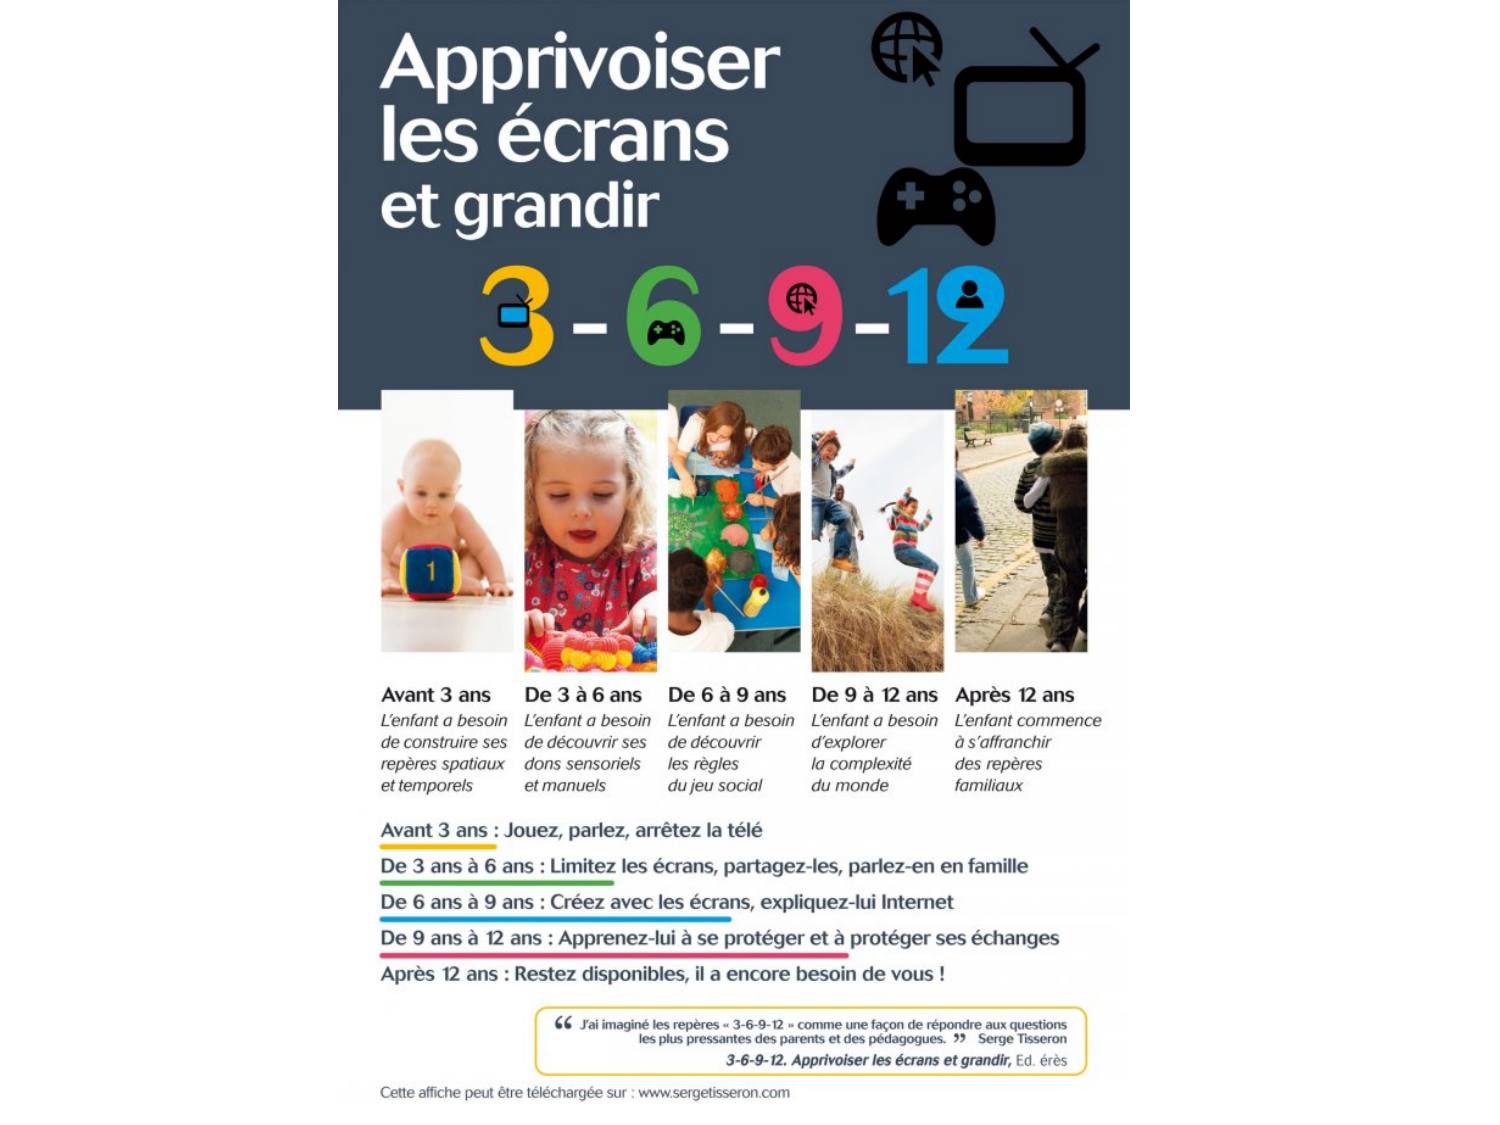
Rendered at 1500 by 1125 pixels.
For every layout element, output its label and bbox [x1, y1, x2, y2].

list [338, 0, 1130, 1104]
